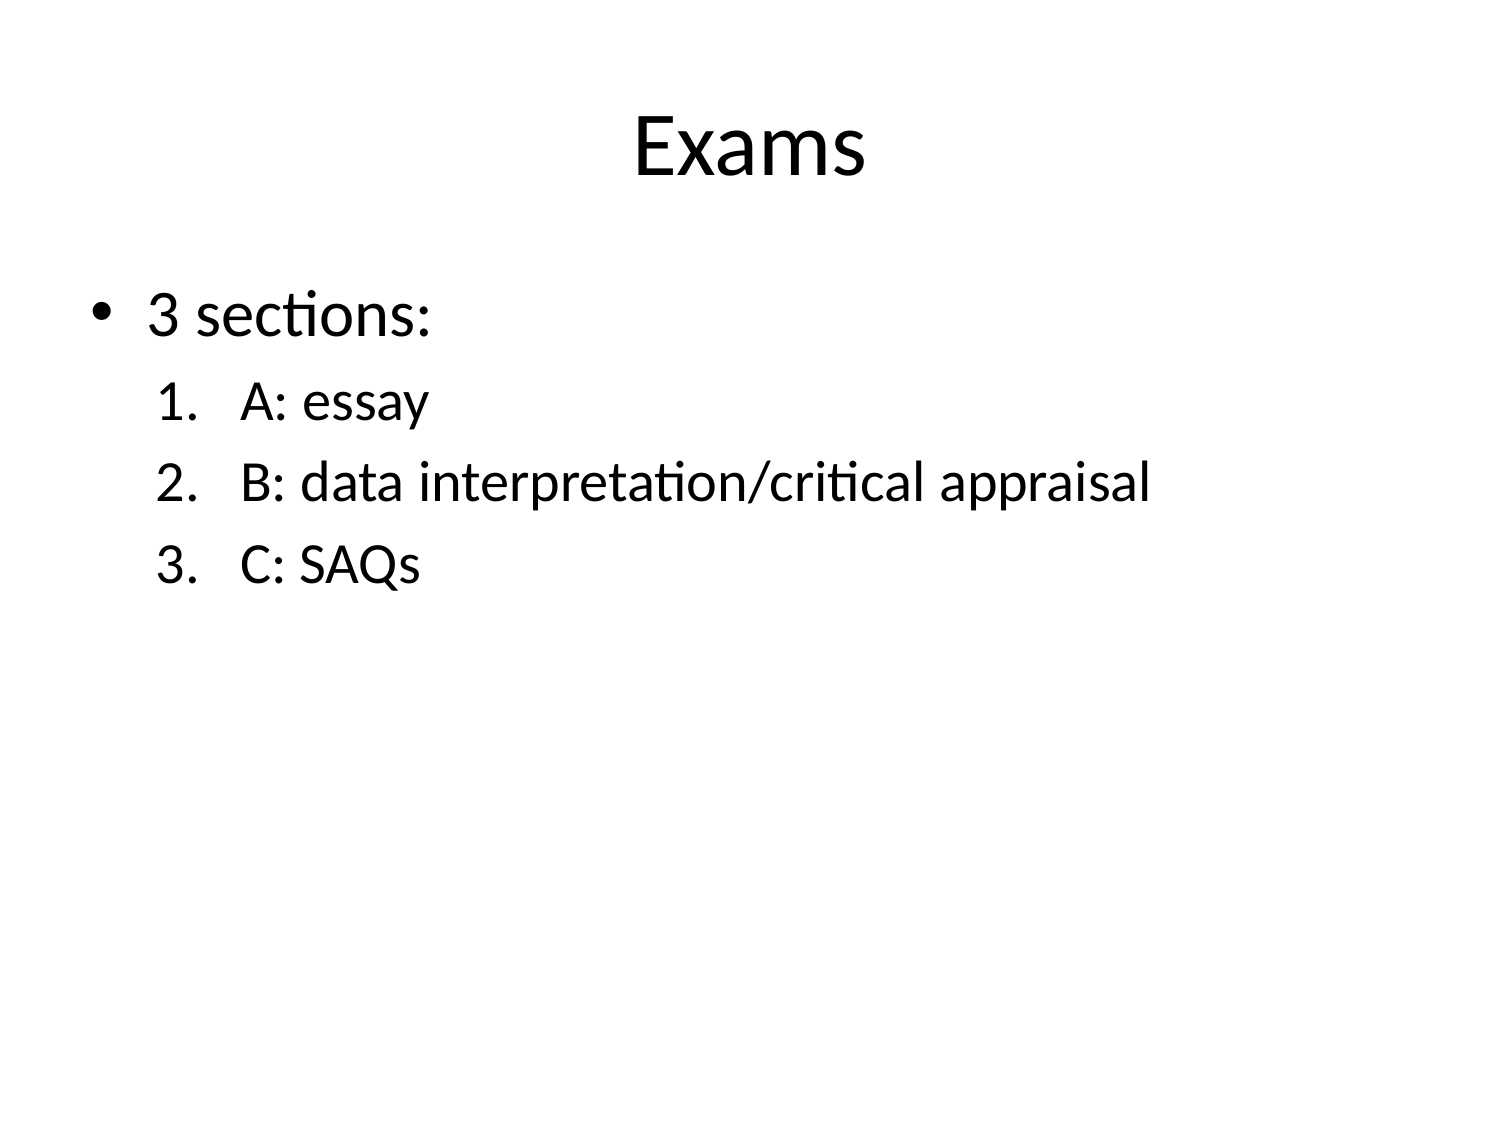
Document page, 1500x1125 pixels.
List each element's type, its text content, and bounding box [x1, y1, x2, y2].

title Exams [75, 45, 1425, 233]
list 3 sections: A: essay B: data interpretation/critical appraisal C: SAQs [75, 262, 1425, 1005]
